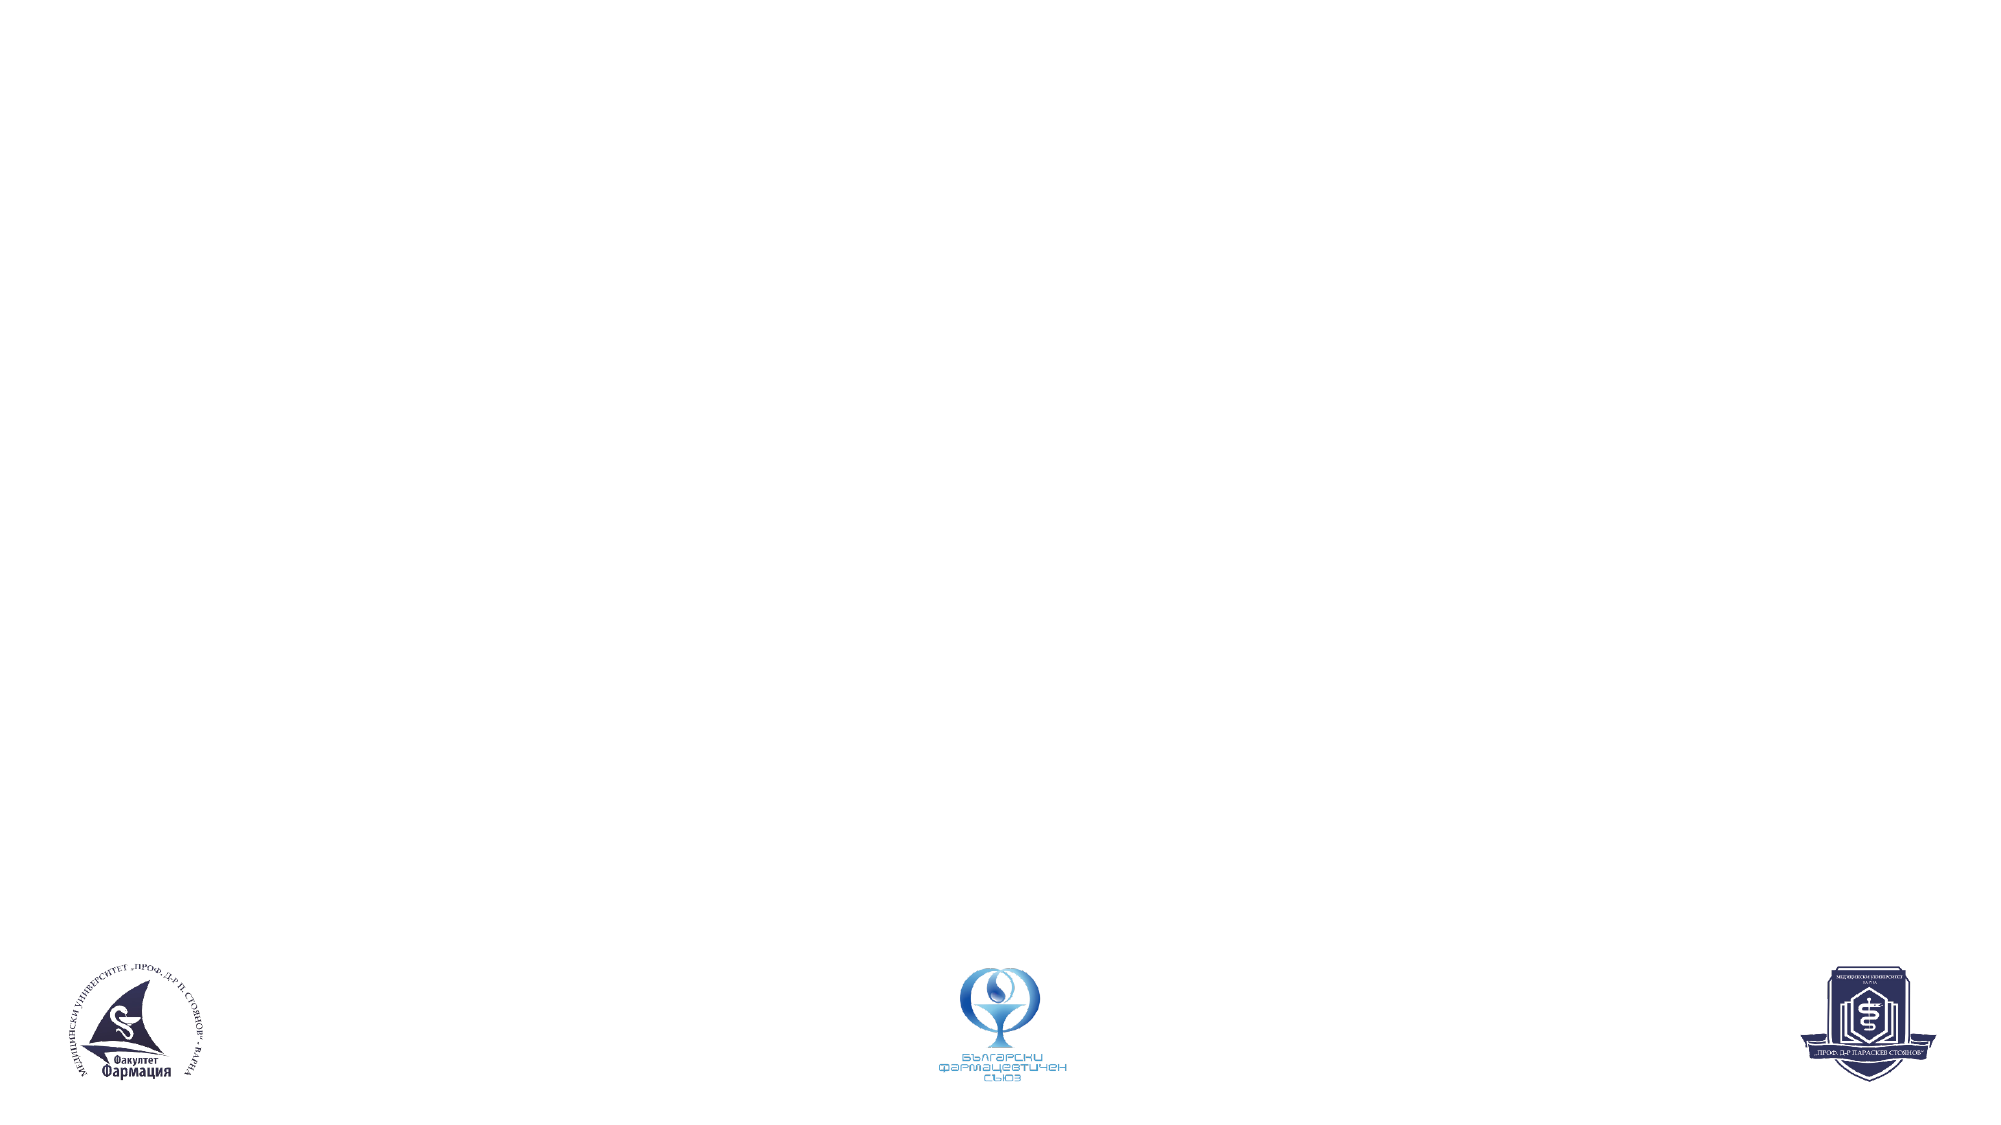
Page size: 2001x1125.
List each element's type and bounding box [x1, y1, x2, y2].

picture [57, 953, 213, 1092]
picture [924, 953, 1079, 1092]
picture [1790, 953, 1946, 1092]
